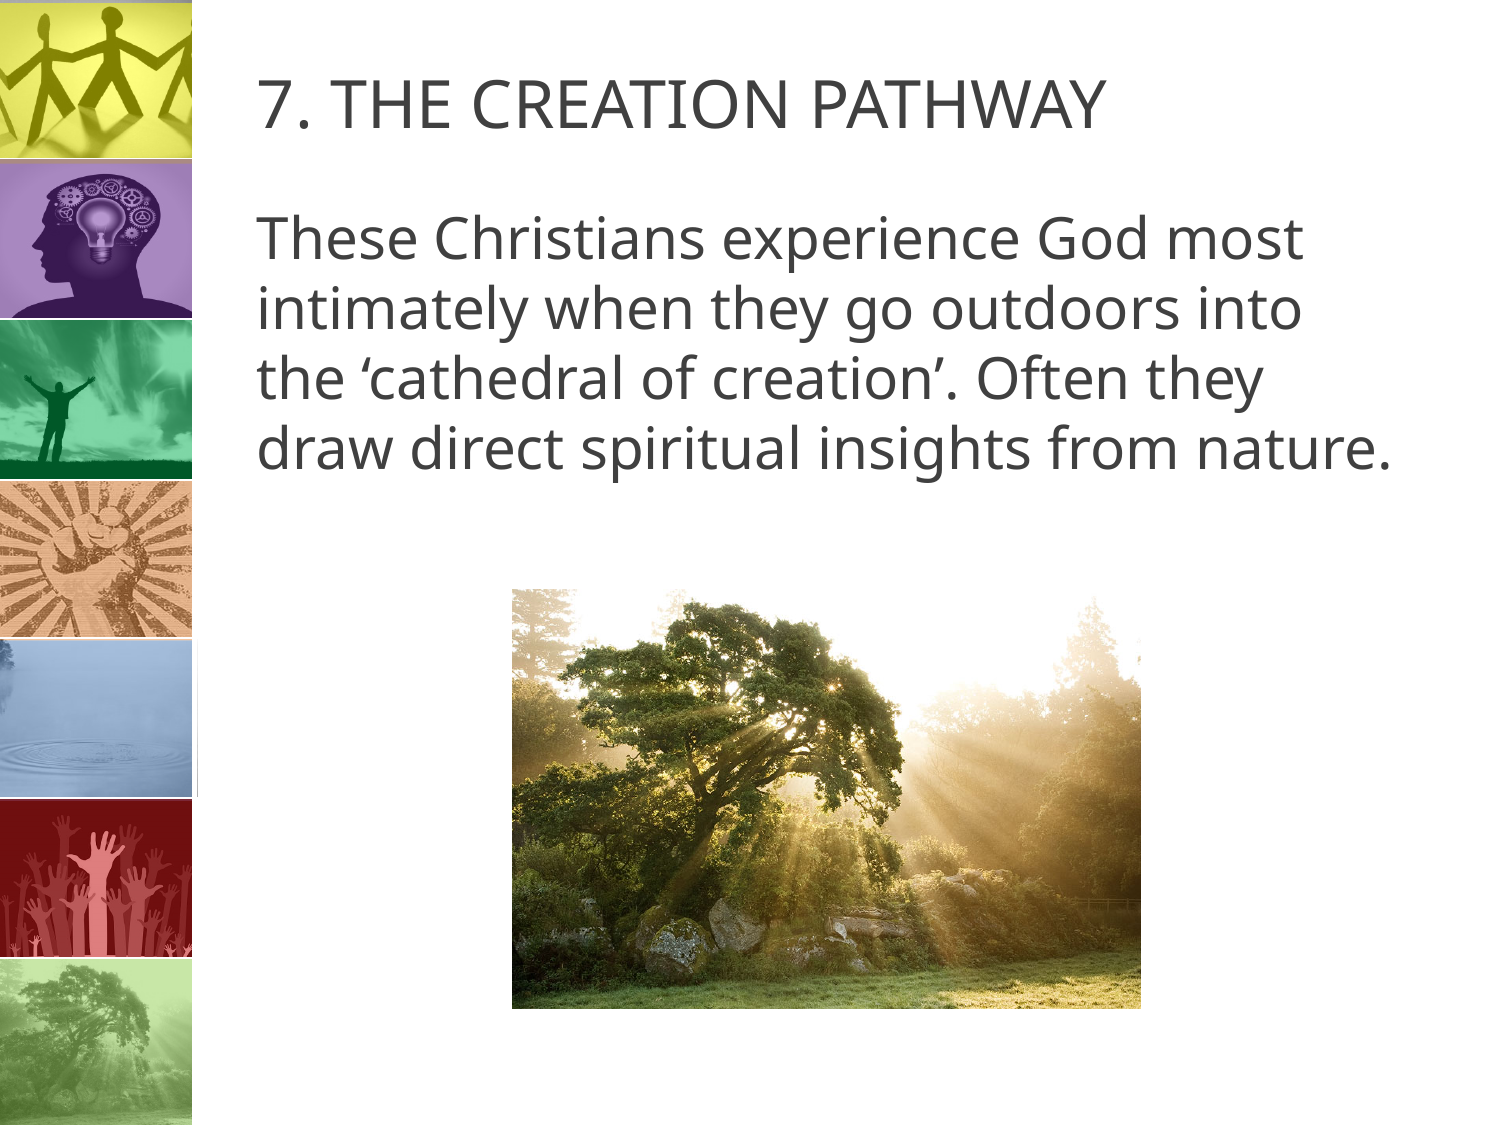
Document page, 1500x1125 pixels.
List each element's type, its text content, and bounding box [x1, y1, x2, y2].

picture [512, 588, 1141, 1009]
text_box 7. THE CREATION PATHWAY [242, 54, 1292, 171]
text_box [0, 0, 217, 1125]
text_box These Christians experience God most intimately when they go outdoors into the ‘cathedral of creation’. Often they draw direct spiritual insights from nature. [242, 193, 1411, 559]
